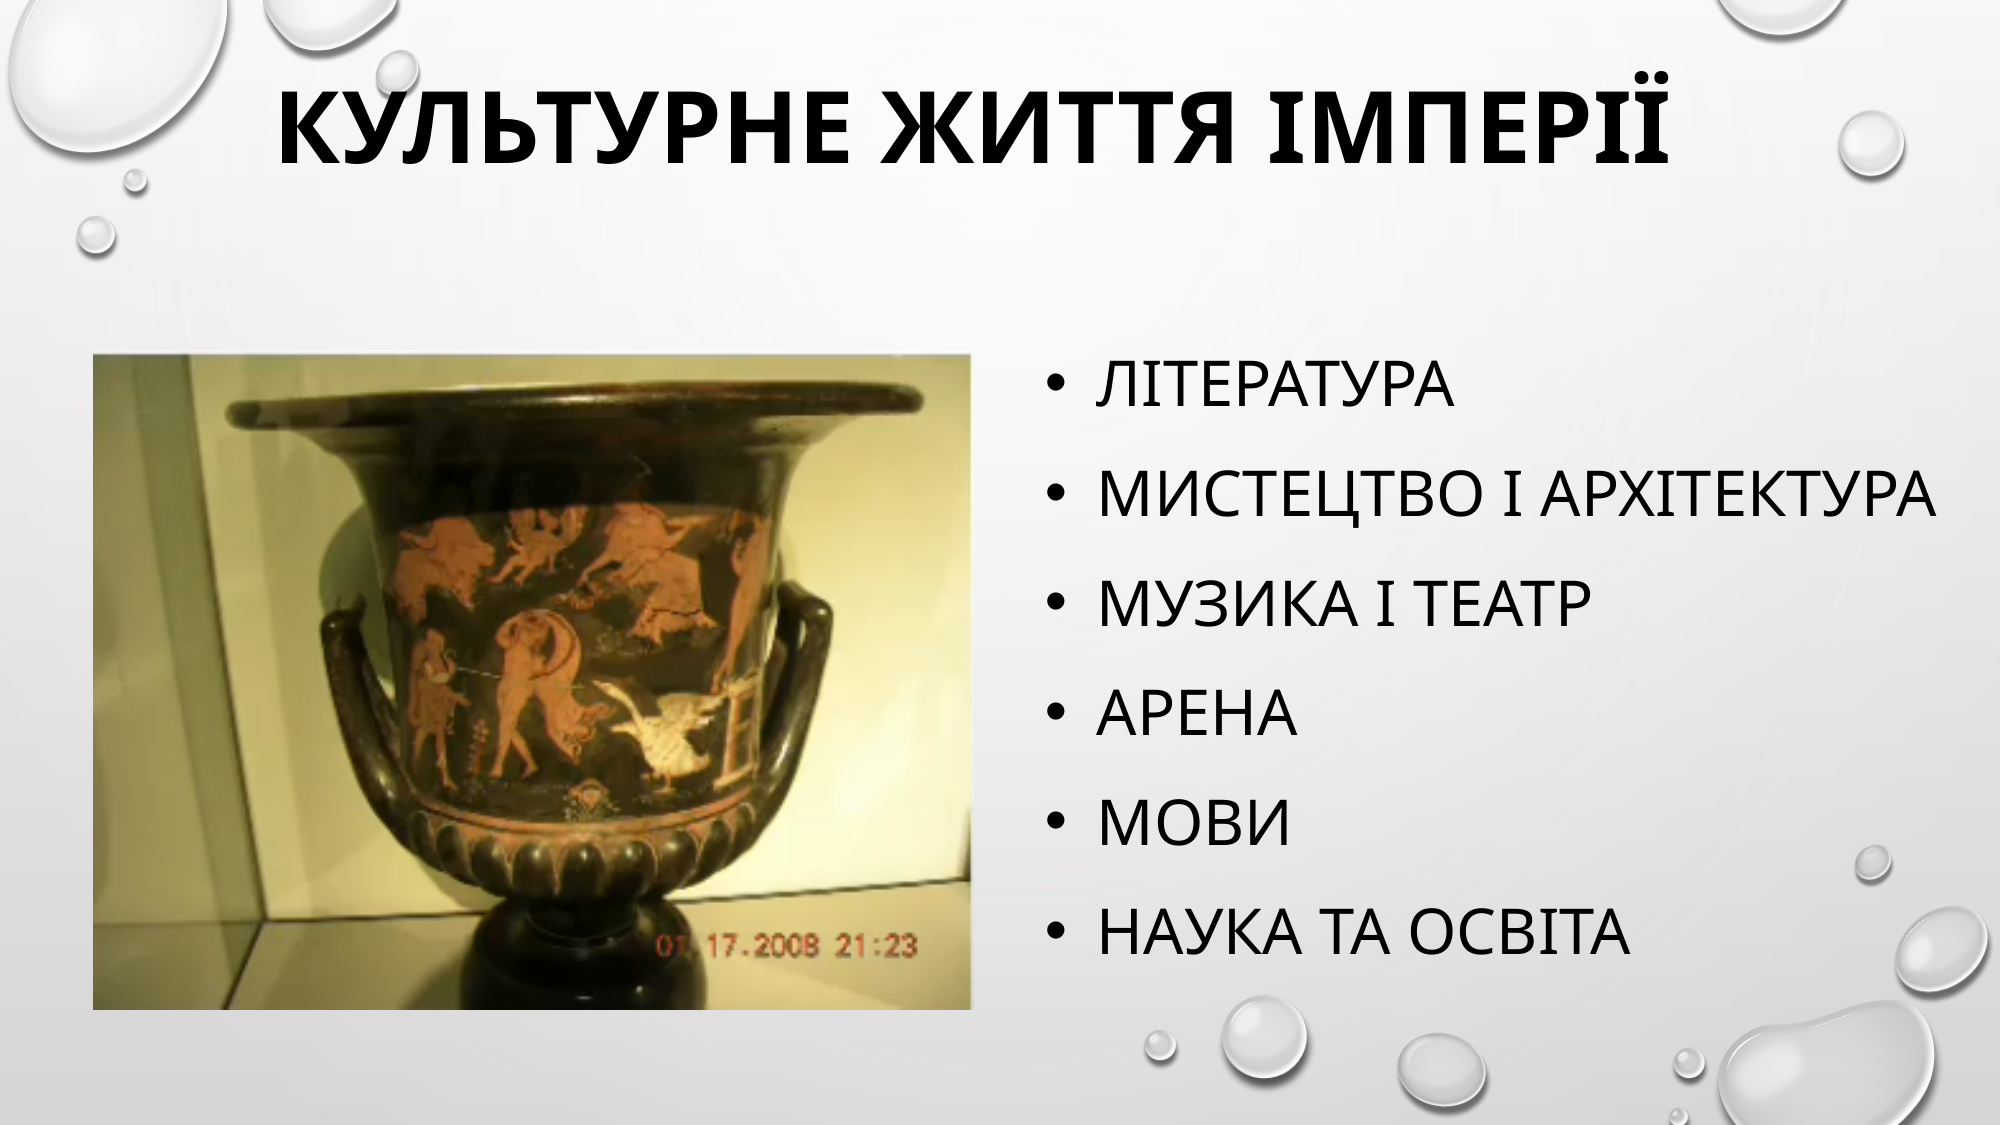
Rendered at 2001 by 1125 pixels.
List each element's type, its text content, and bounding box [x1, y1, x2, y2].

picture [0, 0, 2000, 1125]
title КУЛЬТУРНЕ ЖИТТЯ ІМПЕРІЇ [123, 0, 1824, 262]
list ЛІТЕРАТУРА МИСТЕЦТВО І АРХІТЕКТУРА МУЗИКА І ТЕАТР АРЕНА МОВИ НАУКА ТА ОСВІТА [1029, 320, 1991, 980]
